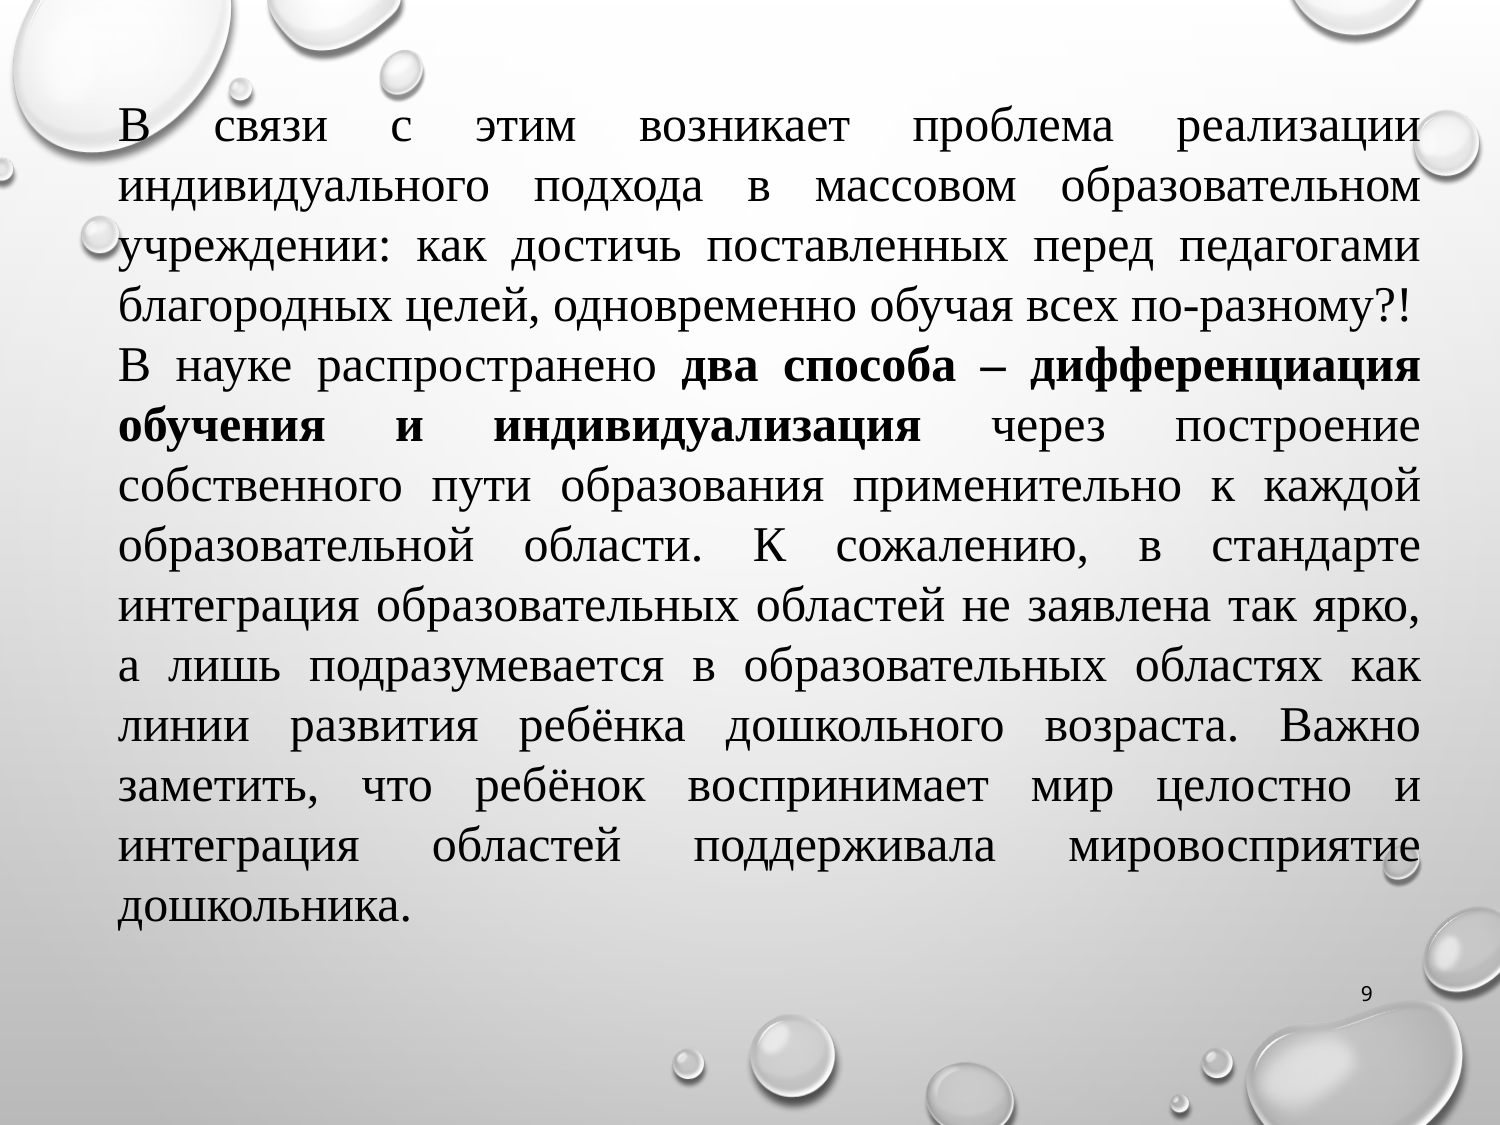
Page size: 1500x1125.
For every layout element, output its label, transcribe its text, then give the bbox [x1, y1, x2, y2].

text_box В связи с этим возникает проблема реализации индивидуального подхода в массовом образовательном учреждении: как достичь поставленных перед педагогами благородных целей, одновременно обучая всех по-разному?! В науке распространено два способа – дифференциация обучения и индивидуализация через построение собственного пути образования применительно к каждой образовательной области. К сожалению, в стандарте интеграция образовательных областей не заявлена так ярко, а лишь подразумевается в образовательных областях как линии развития ребёнка дошкольного возраста. Важно заметить, что ребёнок воспринимает мир целостно и интеграция областей поддерживала мировосприятие дошкольника. [103, 84, 1437, 939]
slide_number 9 [1293, 965, 1388, 1025]
picture [0, 0, 1500, 1125]
